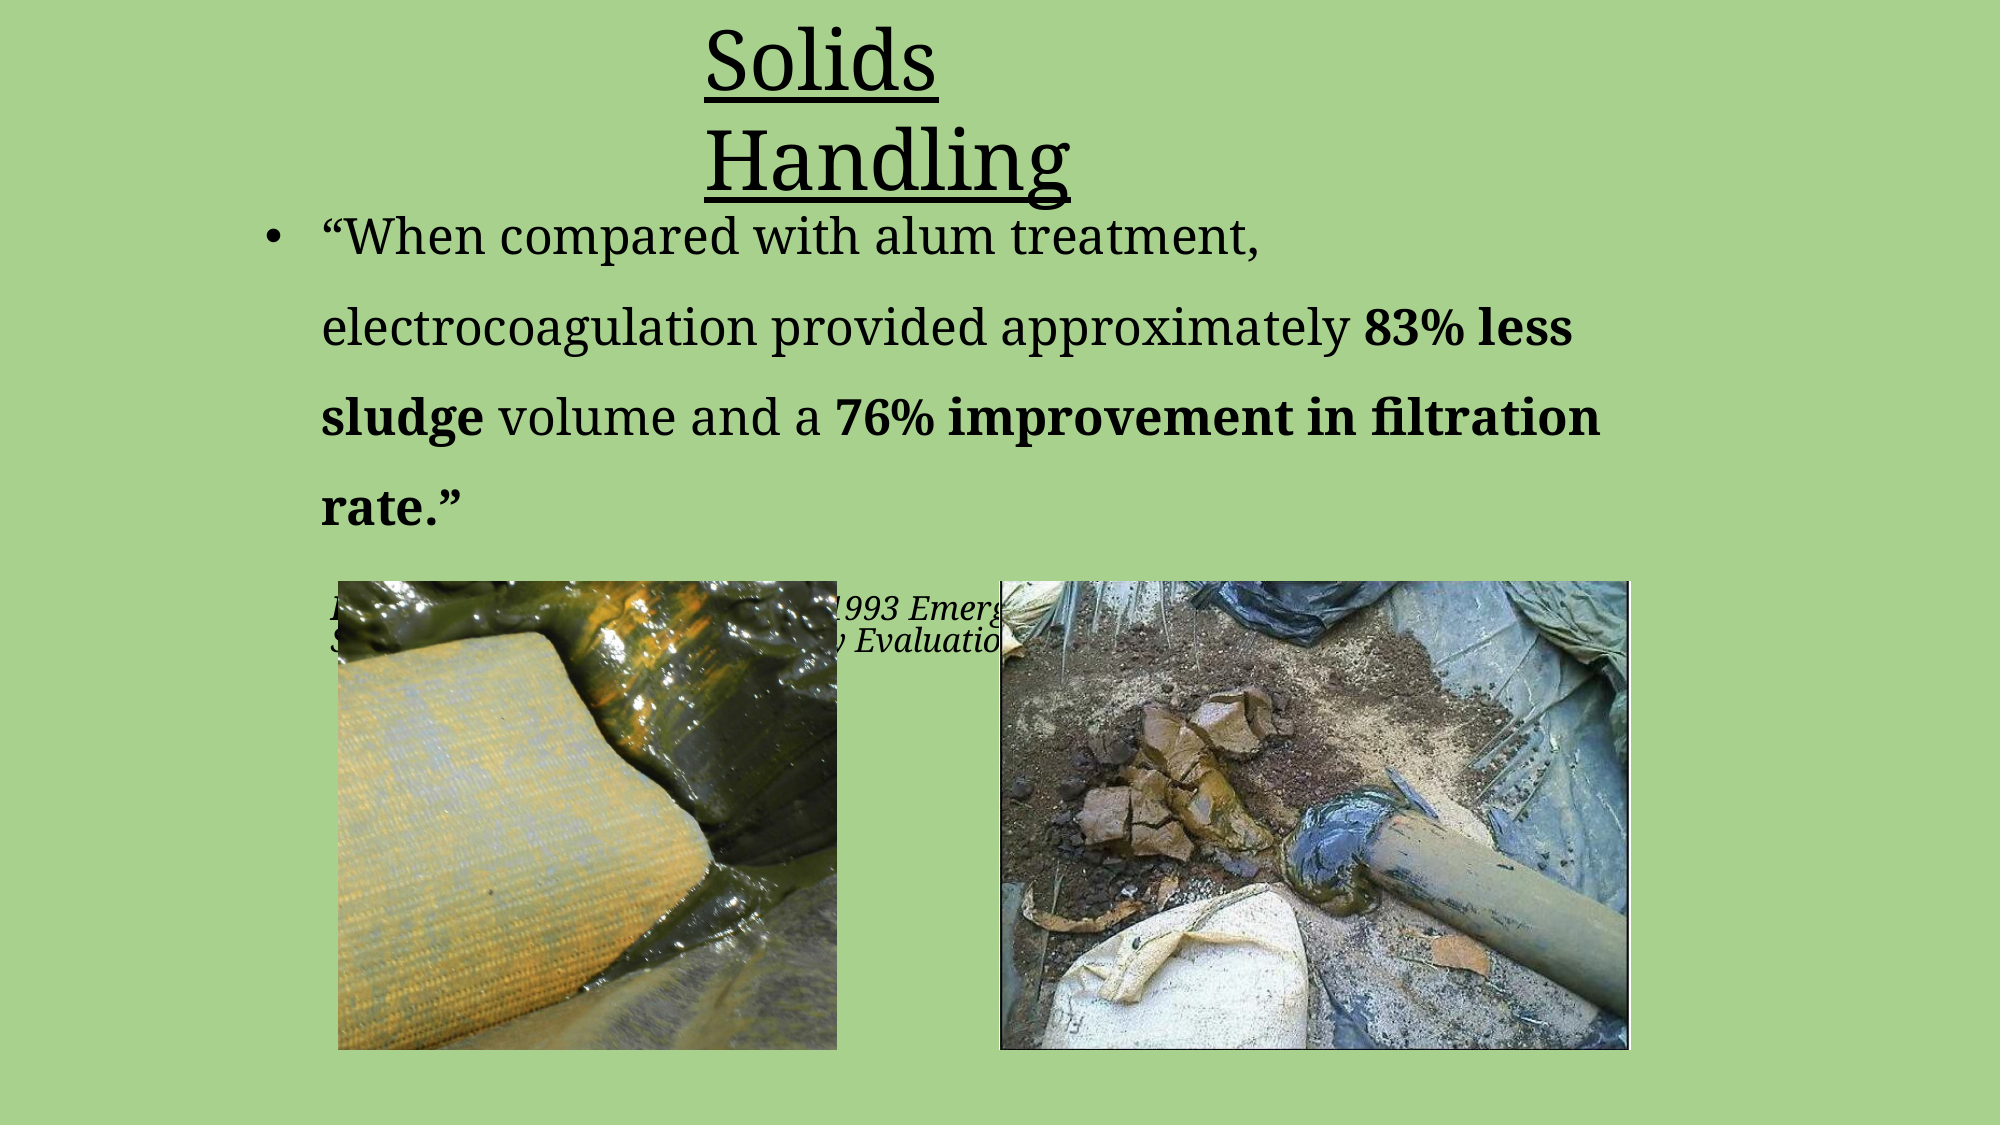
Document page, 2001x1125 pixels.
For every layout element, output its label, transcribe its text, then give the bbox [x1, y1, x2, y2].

text_box “When compared with alum treatment, electrocoagulation provided approximately 83% less sludge volume and a 76% improvement in filtration rate.” EPA / 540 / S-937504 September 1993 Emerging Technology Summary, Superfund Innovative Technology Evaluation [262, 172, 1688, 659]
title Solids Handling [702, 5, 1298, 172]
picture [999, 581, 1631, 1050]
picture [338, 581, 837, 1050]
